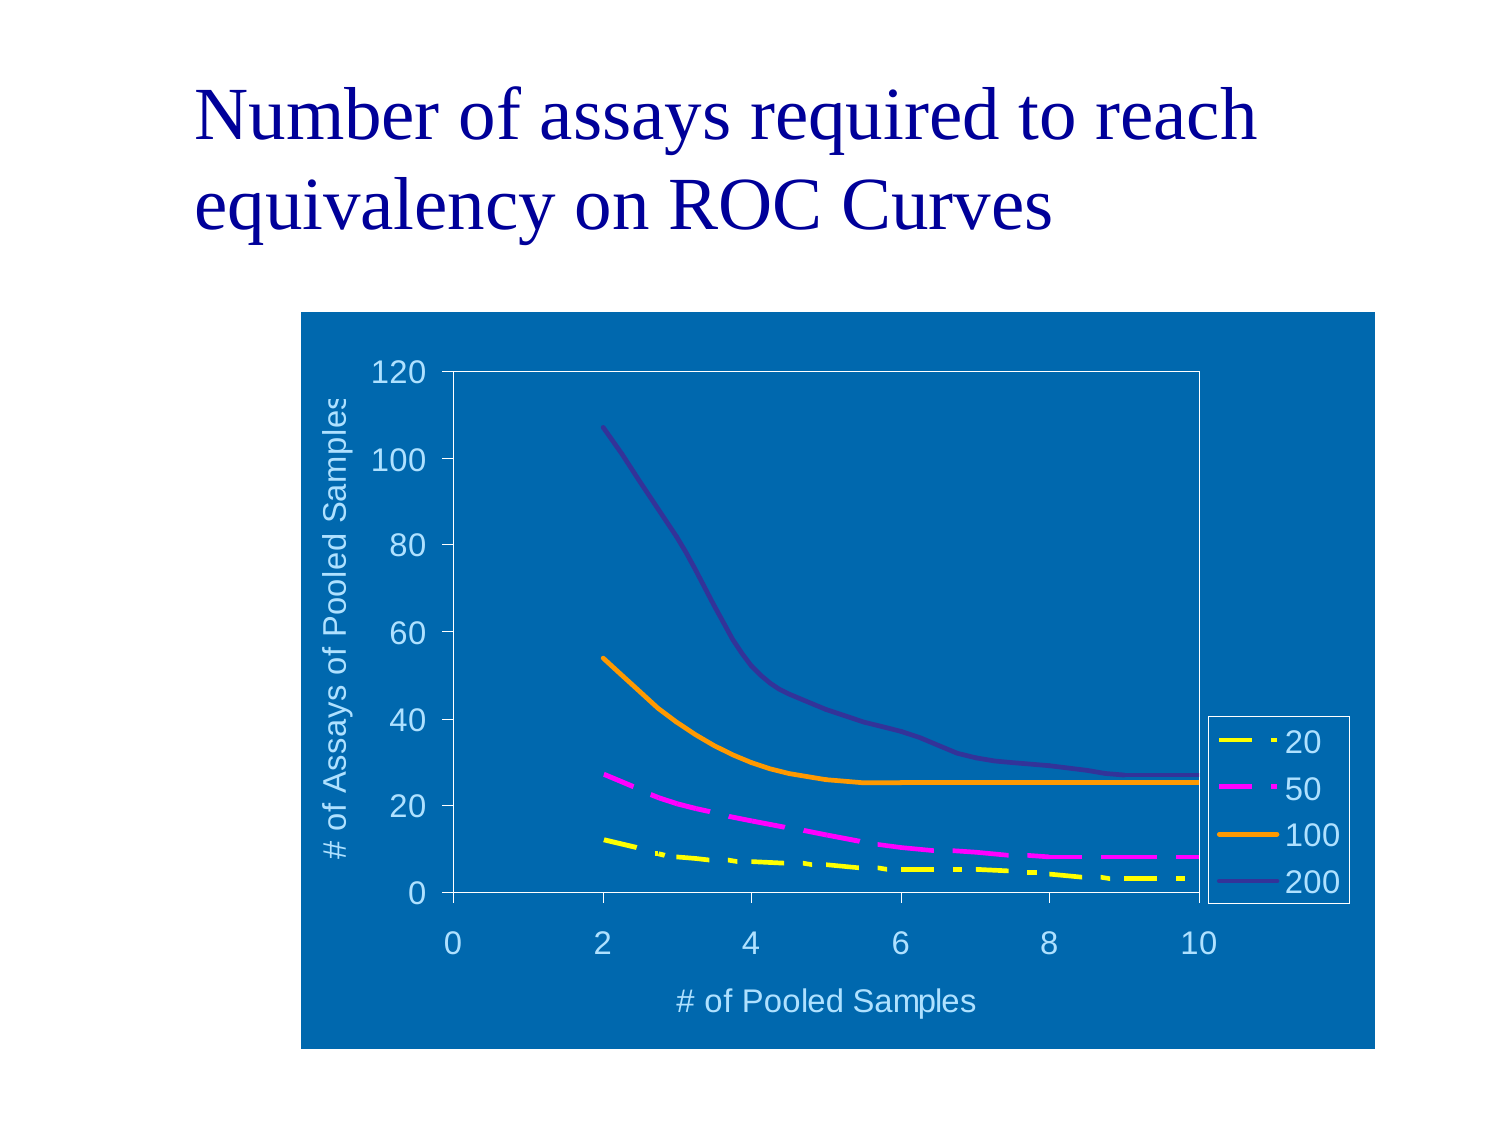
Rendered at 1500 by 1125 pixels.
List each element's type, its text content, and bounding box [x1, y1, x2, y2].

text_box Number of assays required to reach equivalency on ROC Curves [179, 60, 1296, 249]
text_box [292, 303, 1384, 1056]
